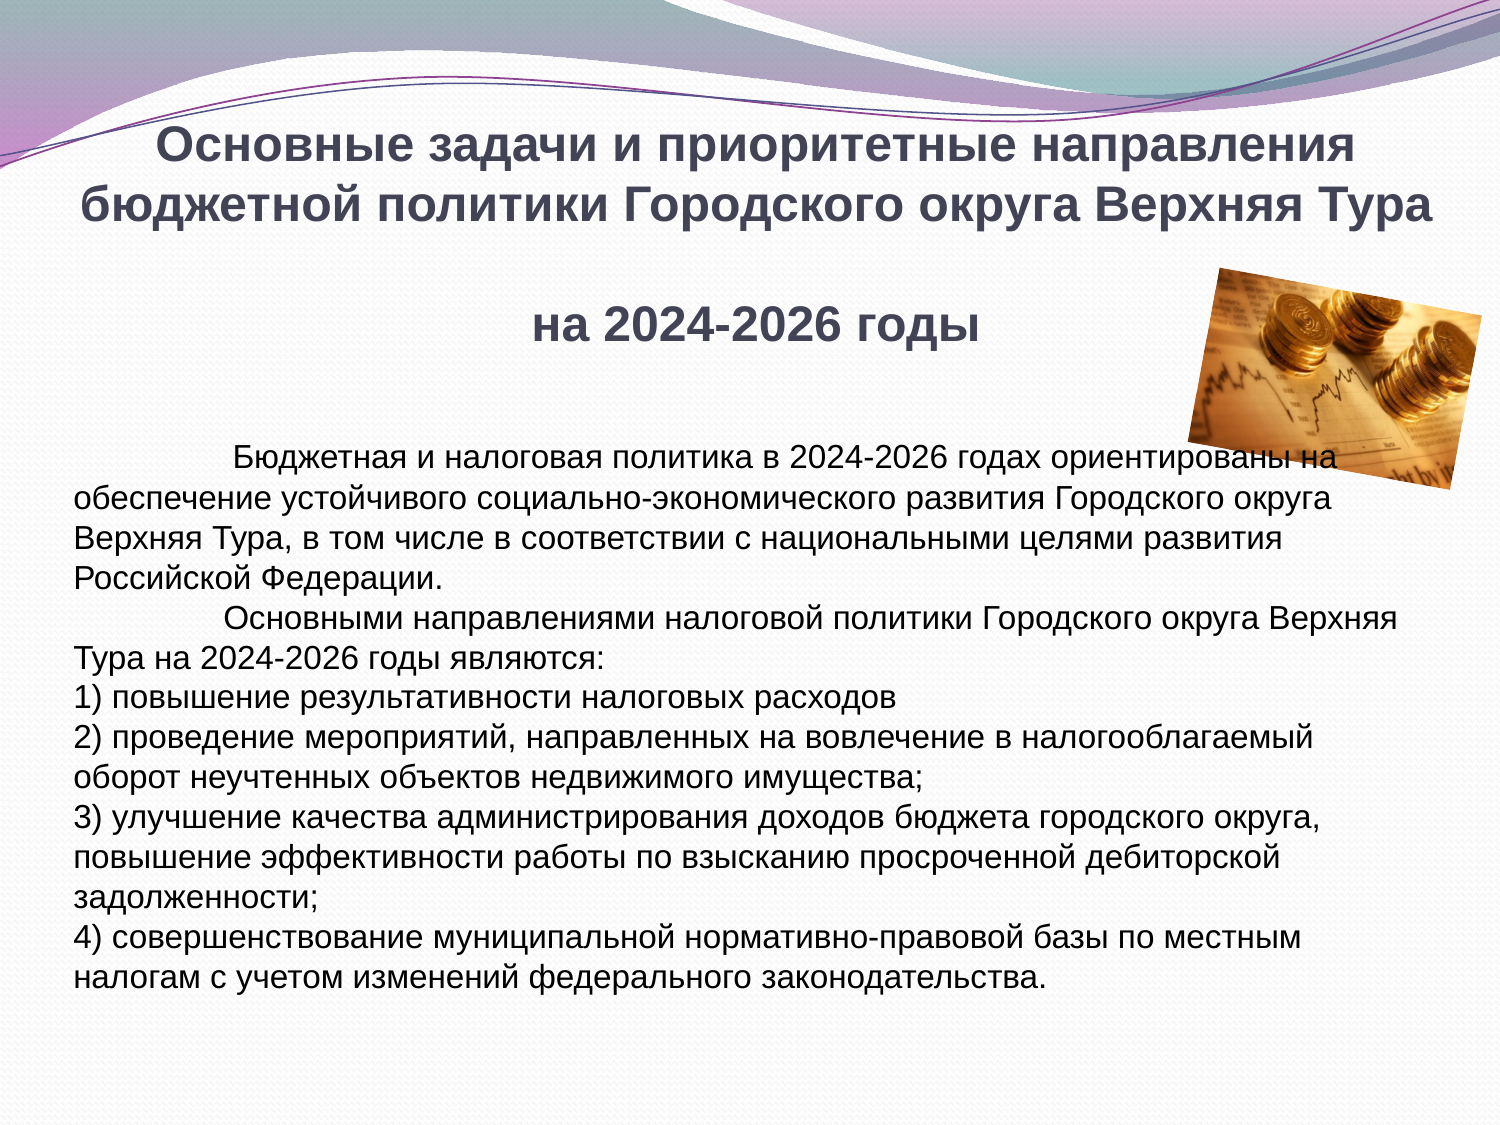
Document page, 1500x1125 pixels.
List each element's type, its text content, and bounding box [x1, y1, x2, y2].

text_box Бюджетная и налоговая политика в 2024-2026 годах ориентированы на обеспечение устойчивого социально-экономического развития Городского округа Верхняя Тура, в том числе в соответствии с национальными целями развития Российской Федерации. Основными направлениями налоговой политики Городского округа Верхняя Тура на 2024-2026 годы являются: 1) повышение результативности налоговых расходов 2) проведение мероприятий, направленных на вовлечение в налогооблагаемый оборот неучтенных объектов недвижимого имущества; 3) улучшение качества администрирования доходов бюджета городского округа, повышение эффективности работы по взысканию просроченной дебиторской задолженности; 4) совершенствование муниципальной нормативно-правовой базы по местным налогам с учетом изменений федерального законодательства. [58, 378, 1442, 1043]
picture [1442, 477, 1452, 489]
picture [1471, 314, 1481, 370]
table_cell 7,73 [1193, 290, 1200, 352]
table_cell Ввод в эксплуатацию жилых домов за счет всех источников финансирования [1193, 378, 1442, 479]
picture [1200, 289, 1468, 468]
title Основные задачи и приоритетные направления бюджетной политики Городского округа Верхняя Тура на 2024-2026 годы [75, 117, 1438, 352]
